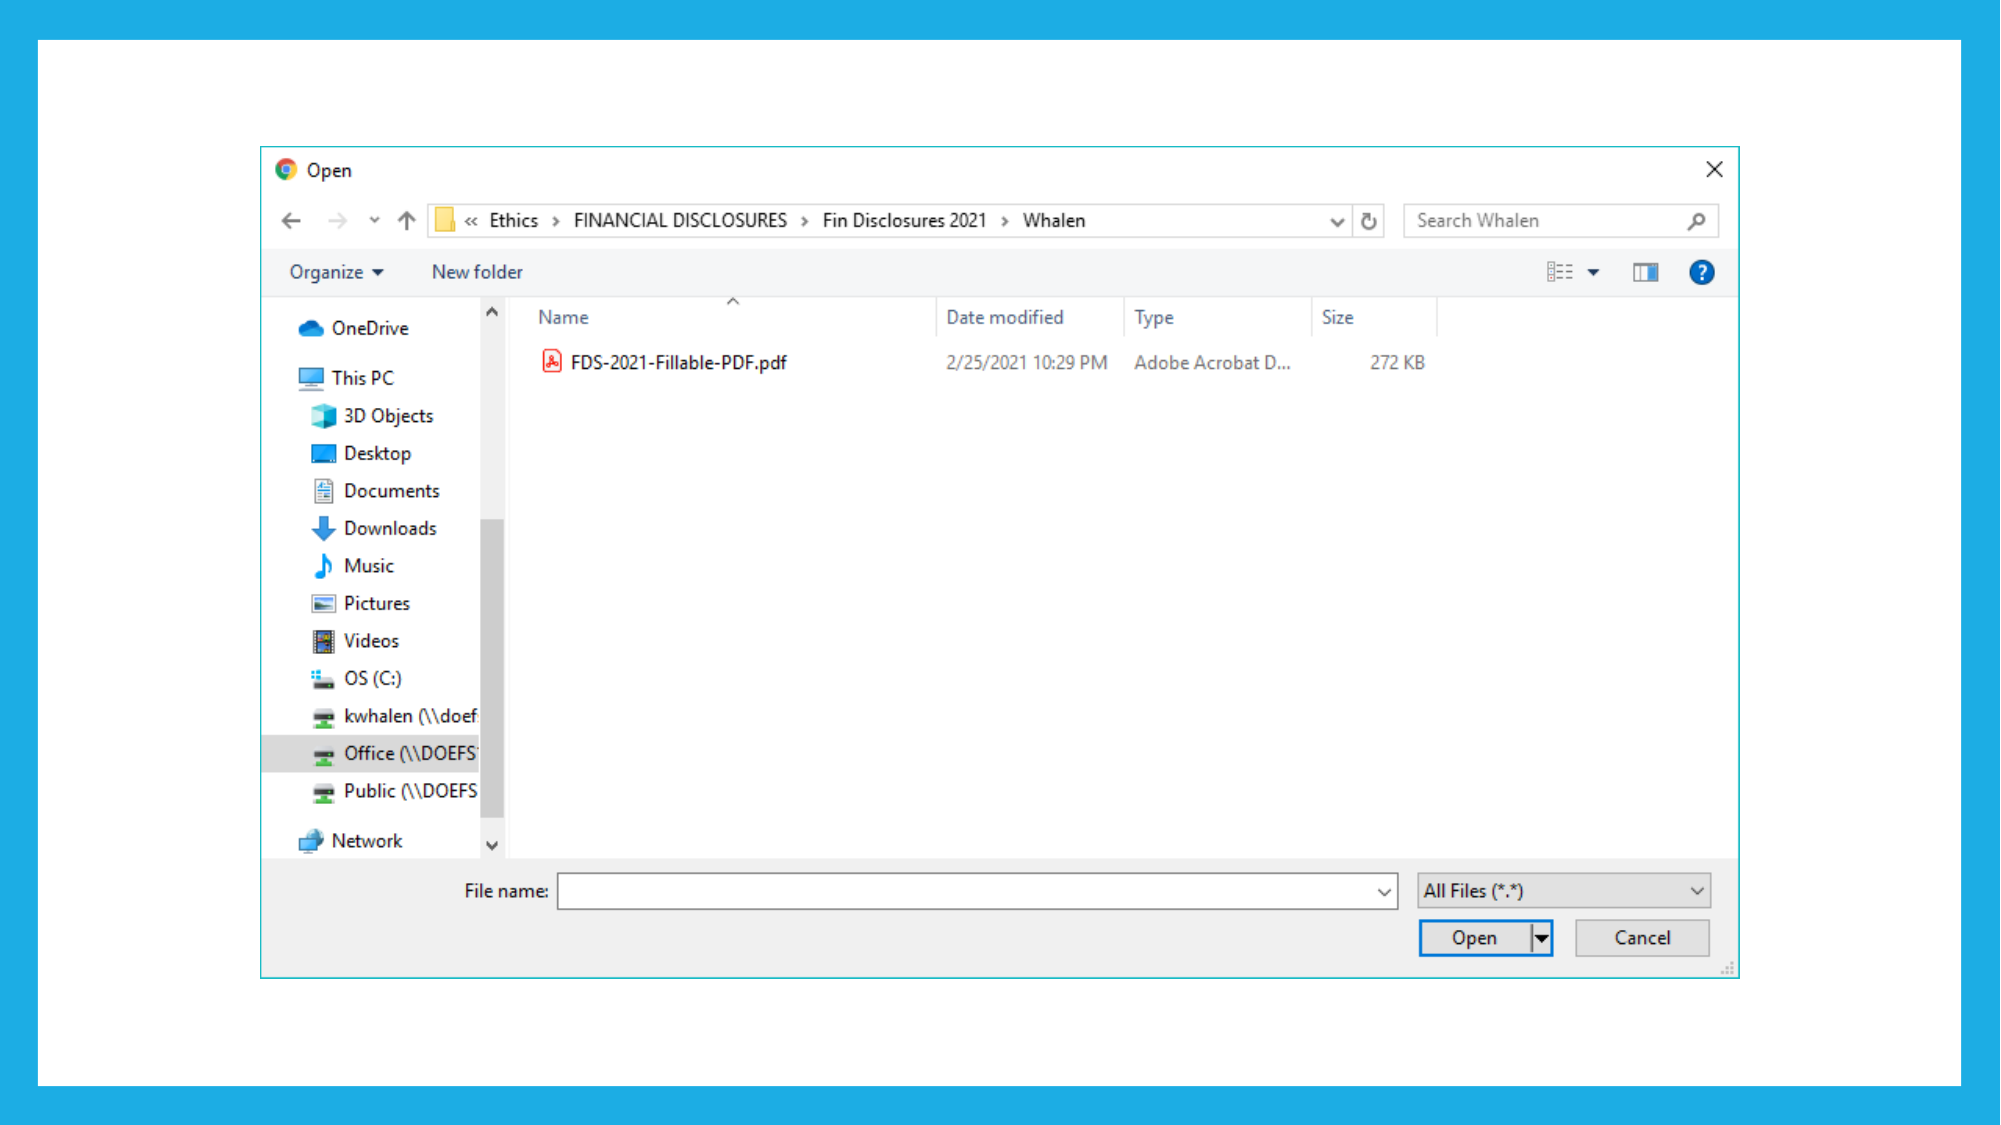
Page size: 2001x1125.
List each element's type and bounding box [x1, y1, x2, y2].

picture [260, 145, 1740, 980]
